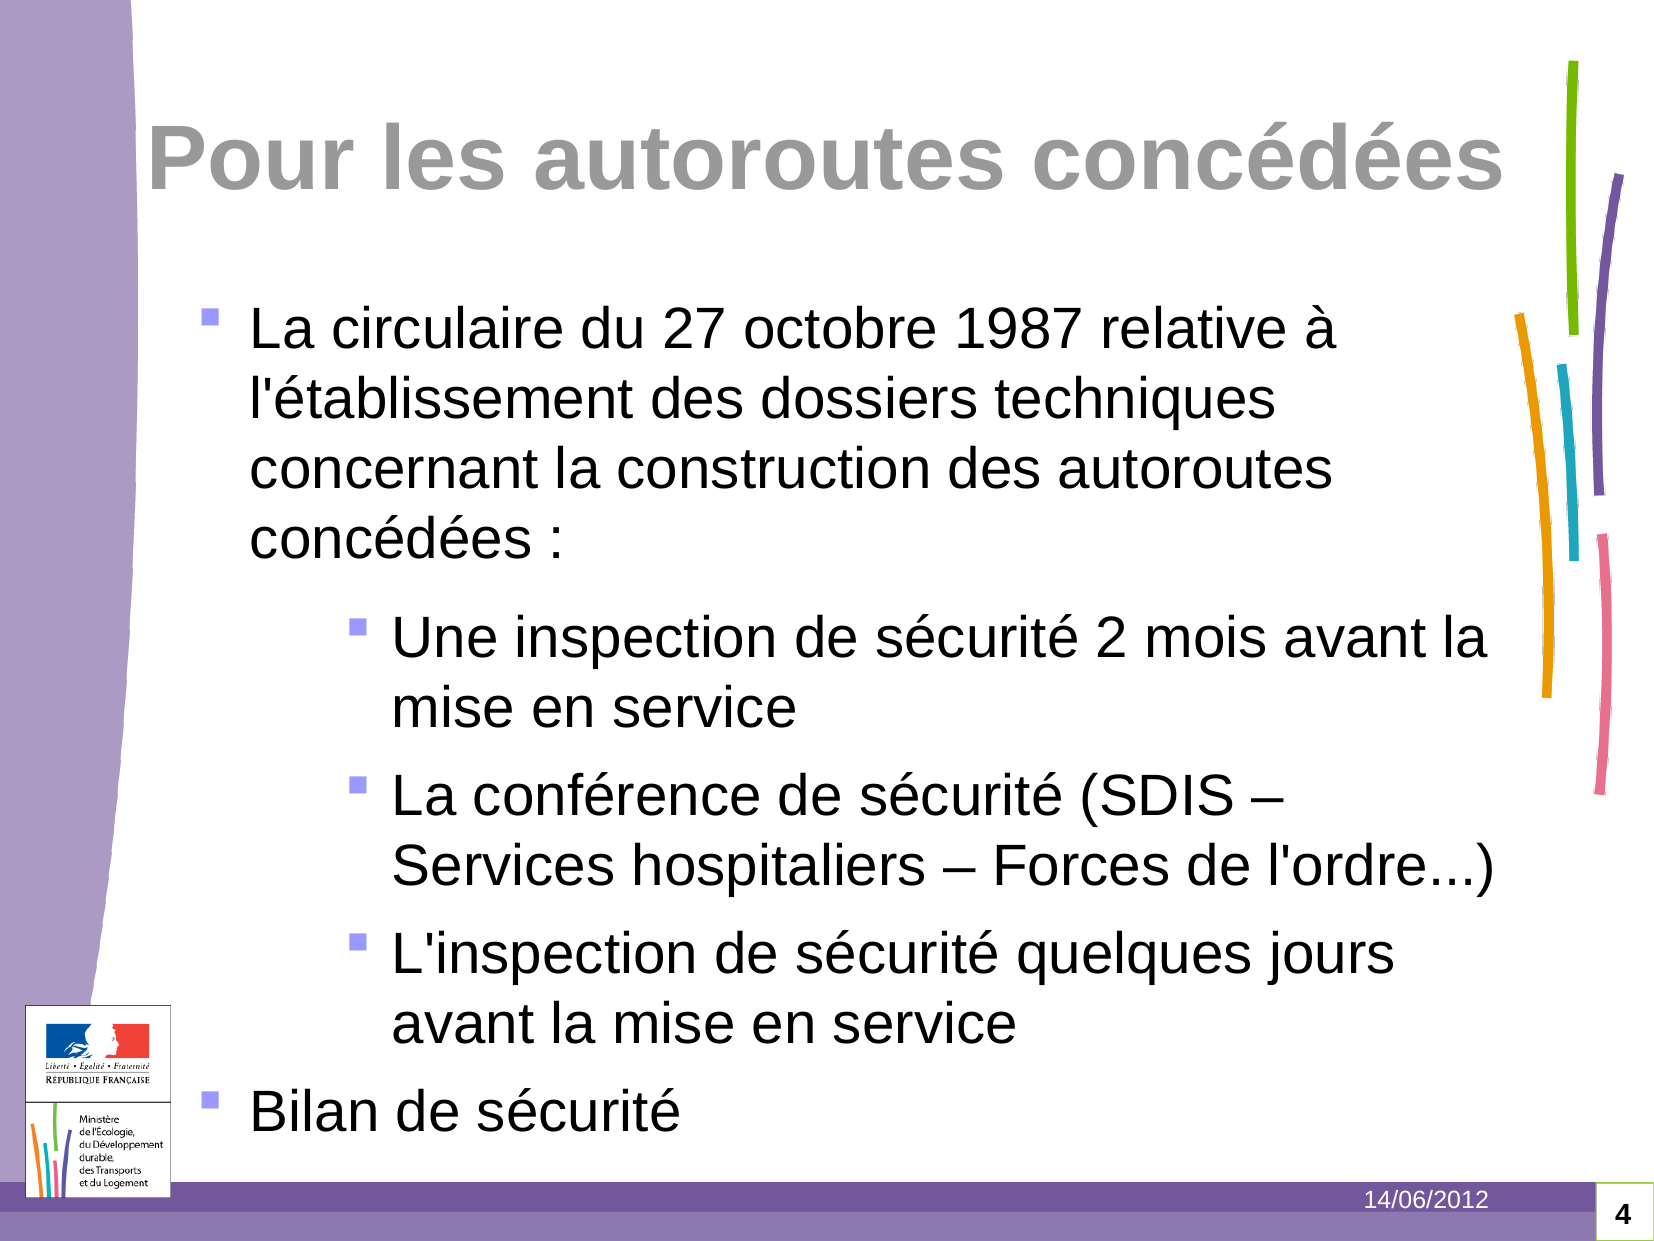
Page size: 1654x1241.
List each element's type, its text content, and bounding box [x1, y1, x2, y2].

list La circulaire du 27 octobre 1987 relative à l'établissement des dossiers techniques concernant la construction des autoroutes concédées : Une inspection de sécurité 2 mois avant la mise en service La conférence de sécurité (SDIS – Services hospitaliers – Forces de l'ordre...) L'inspection de sécurité quelques jours avant la mise en service Bilan de sécurité [179, 290, 1509, 1183]
title Pour les autoroutes concédées [82, 56, 1571, 250]
picture [0, 0, 1654, 1241]
slide_number 4 [1490, 1195, 1632, 1241]
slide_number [1104, 1183, 1490, 1241]
